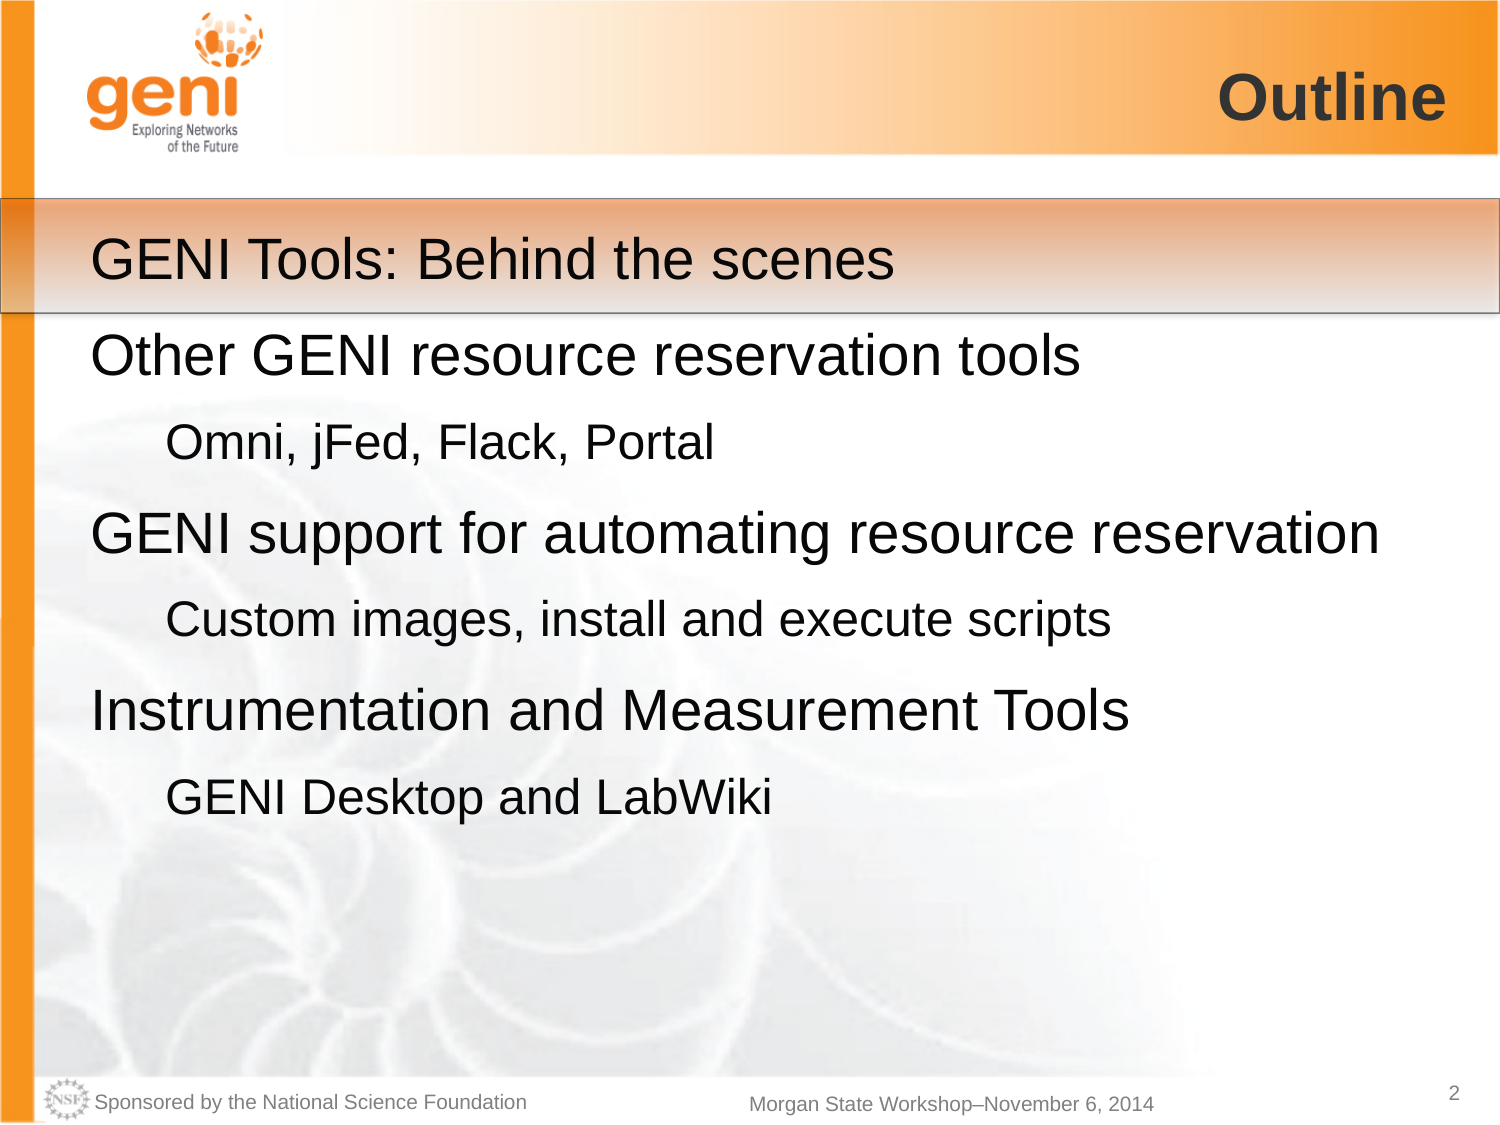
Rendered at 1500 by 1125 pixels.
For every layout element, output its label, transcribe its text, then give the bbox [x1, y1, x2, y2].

title Outline [112, 0, 1463, 188]
picture [0, 314, 1500, 1125]
list GENI Tools: Behind the scenes Other GENI resource reservation tools Omni, jFed, Flack, Portal GENI support for automating resource reservation Custom images, install and execute scripts Instrumentation and Measurement Tools GENI Desktop and LabWiki [74, 199, 1463, 1051]
picture [0, 0, 1500, 197]
text_box [0, 197, 1500, 314]
